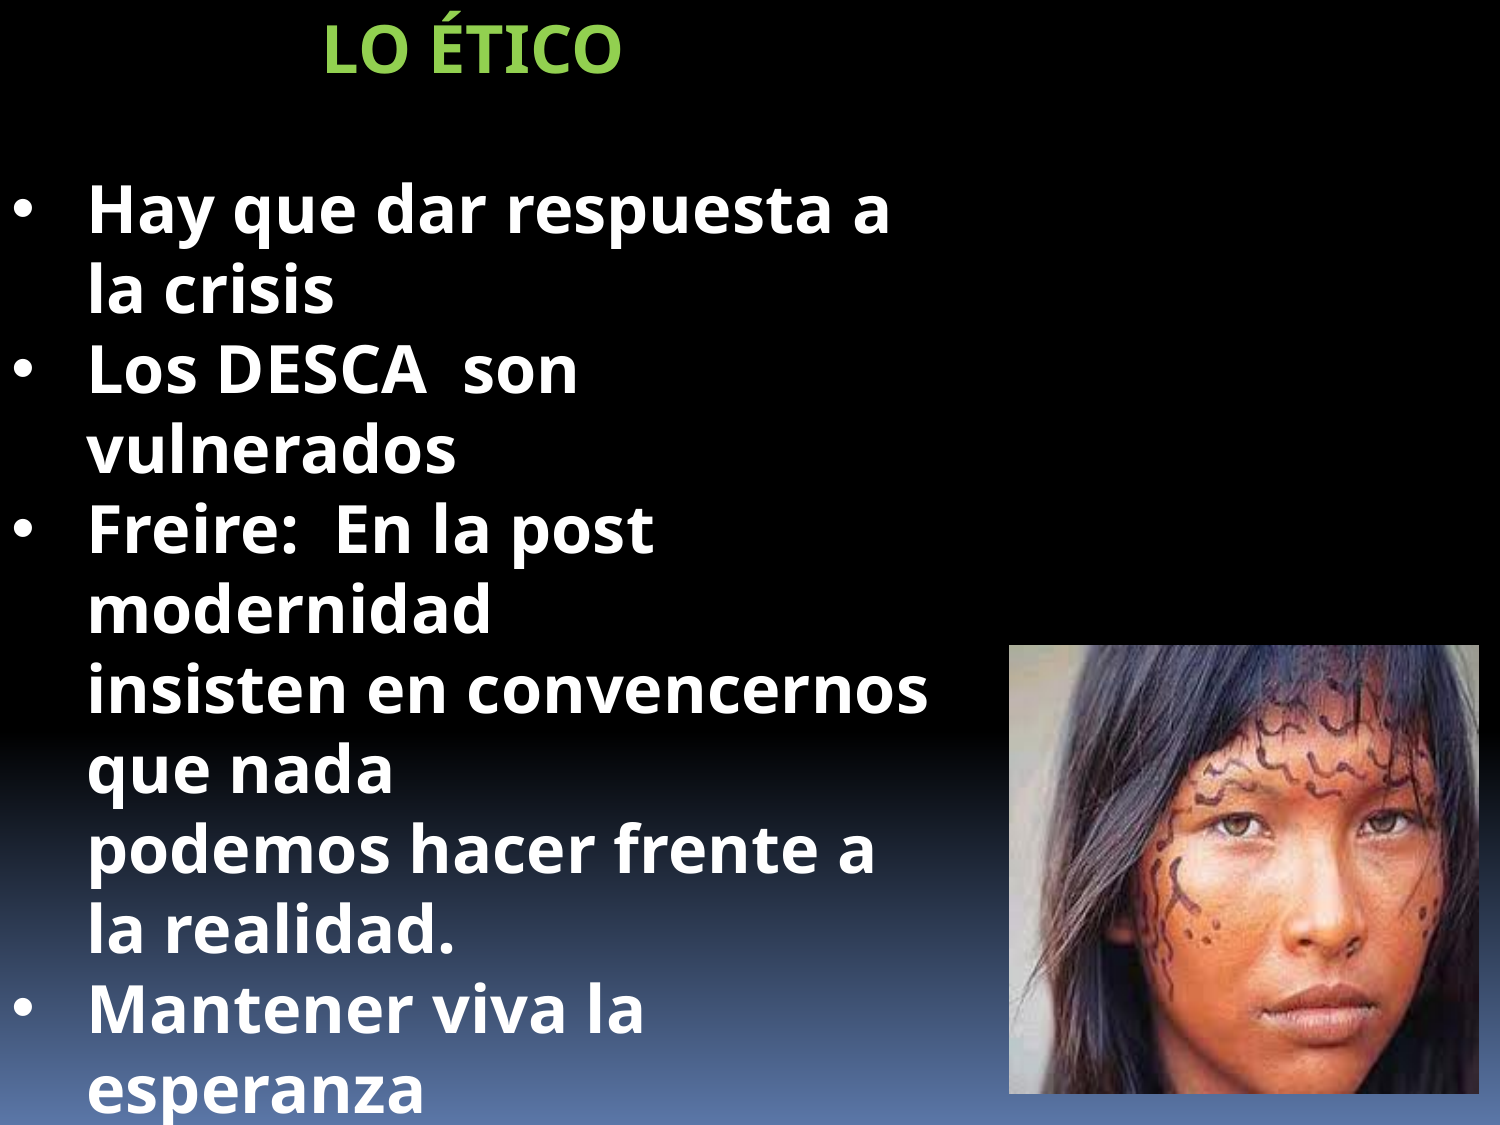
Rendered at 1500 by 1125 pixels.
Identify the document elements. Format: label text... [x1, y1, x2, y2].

text_box LO ÉTICO Hay que dar respuesta a la crisis Los DESCA son vulnerados Freire: En la post modernidad insisten en convencernos que nada podemos hacer frente a la realidad. Mantener viva la esperanza [0, 0, 951, 1125]
picture [1009, 644, 1480, 1095]
